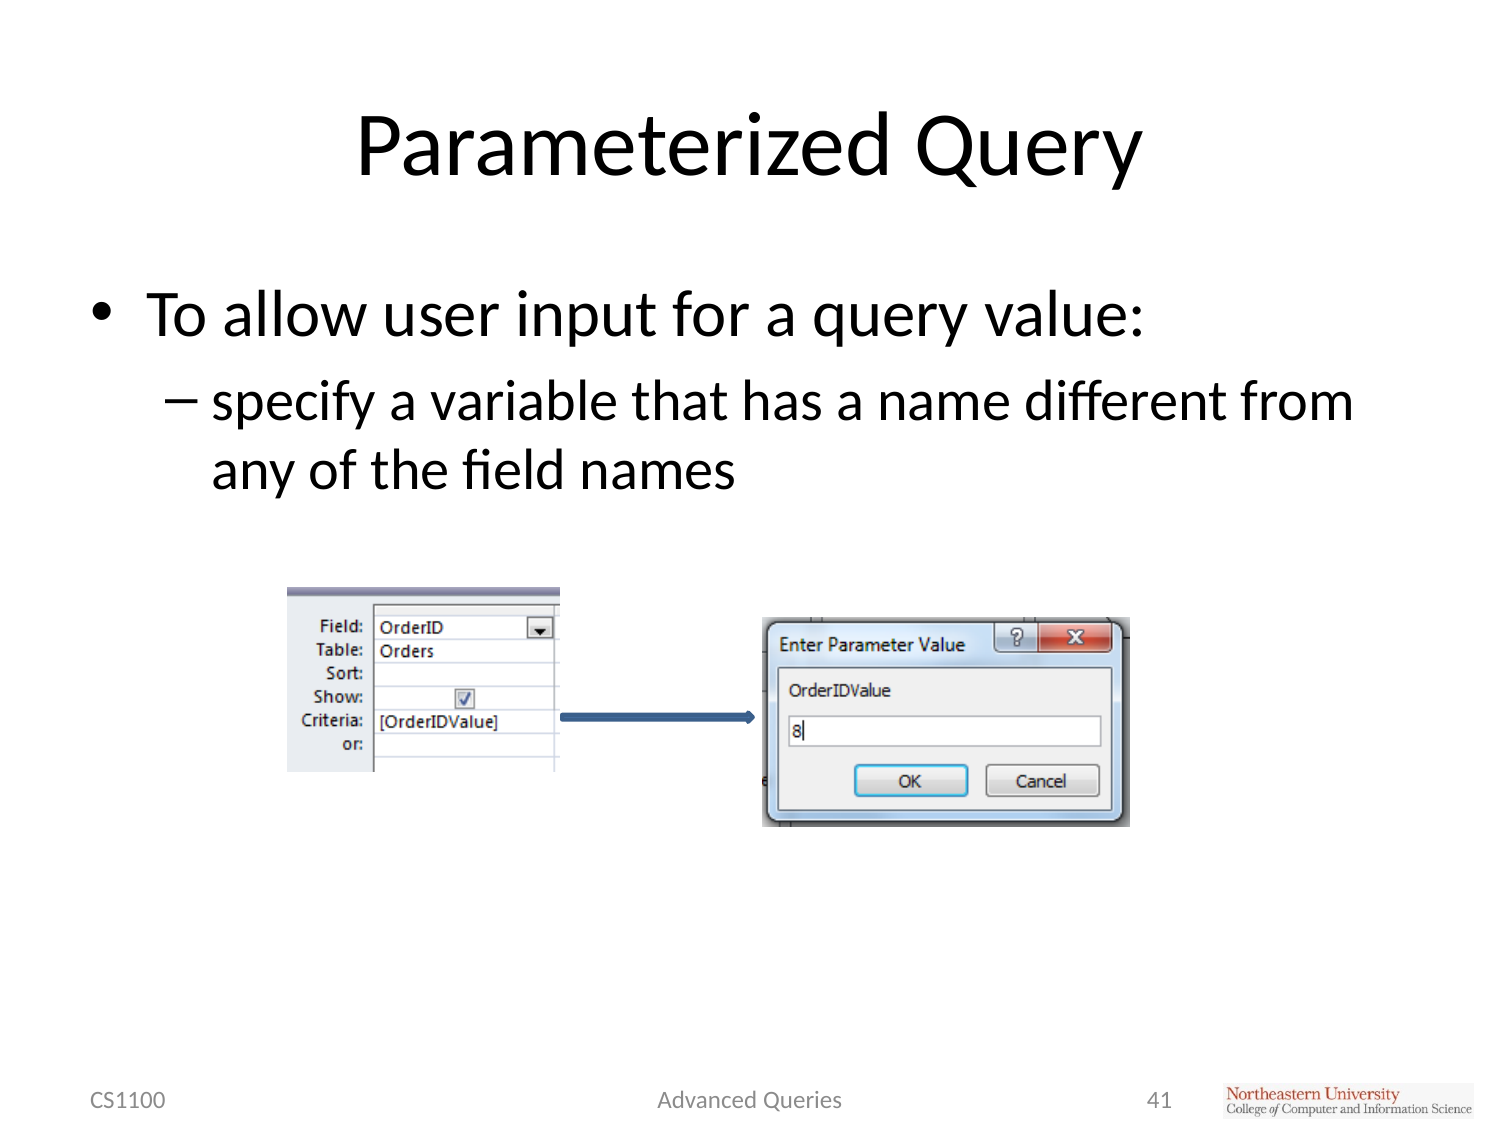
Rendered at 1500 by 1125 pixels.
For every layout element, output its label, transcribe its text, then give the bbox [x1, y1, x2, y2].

text_box [563, 710, 755, 724]
slide_number 41 [1074, 1074, 1188, 1122]
list To allow user input for a query value: specify a variable that has a name different from any of the field names [75, 262, 1425, 1005]
footer Advanced Queries [512, 1074, 988, 1122]
title Parameterized Query [75, 45, 1425, 233]
slide_number CS1100 [75, 1074, 425, 1122]
picture [287, 587, 560, 772]
picture [762, 616, 1130, 827]
picture [1223, 1083, 1474, 1119]
